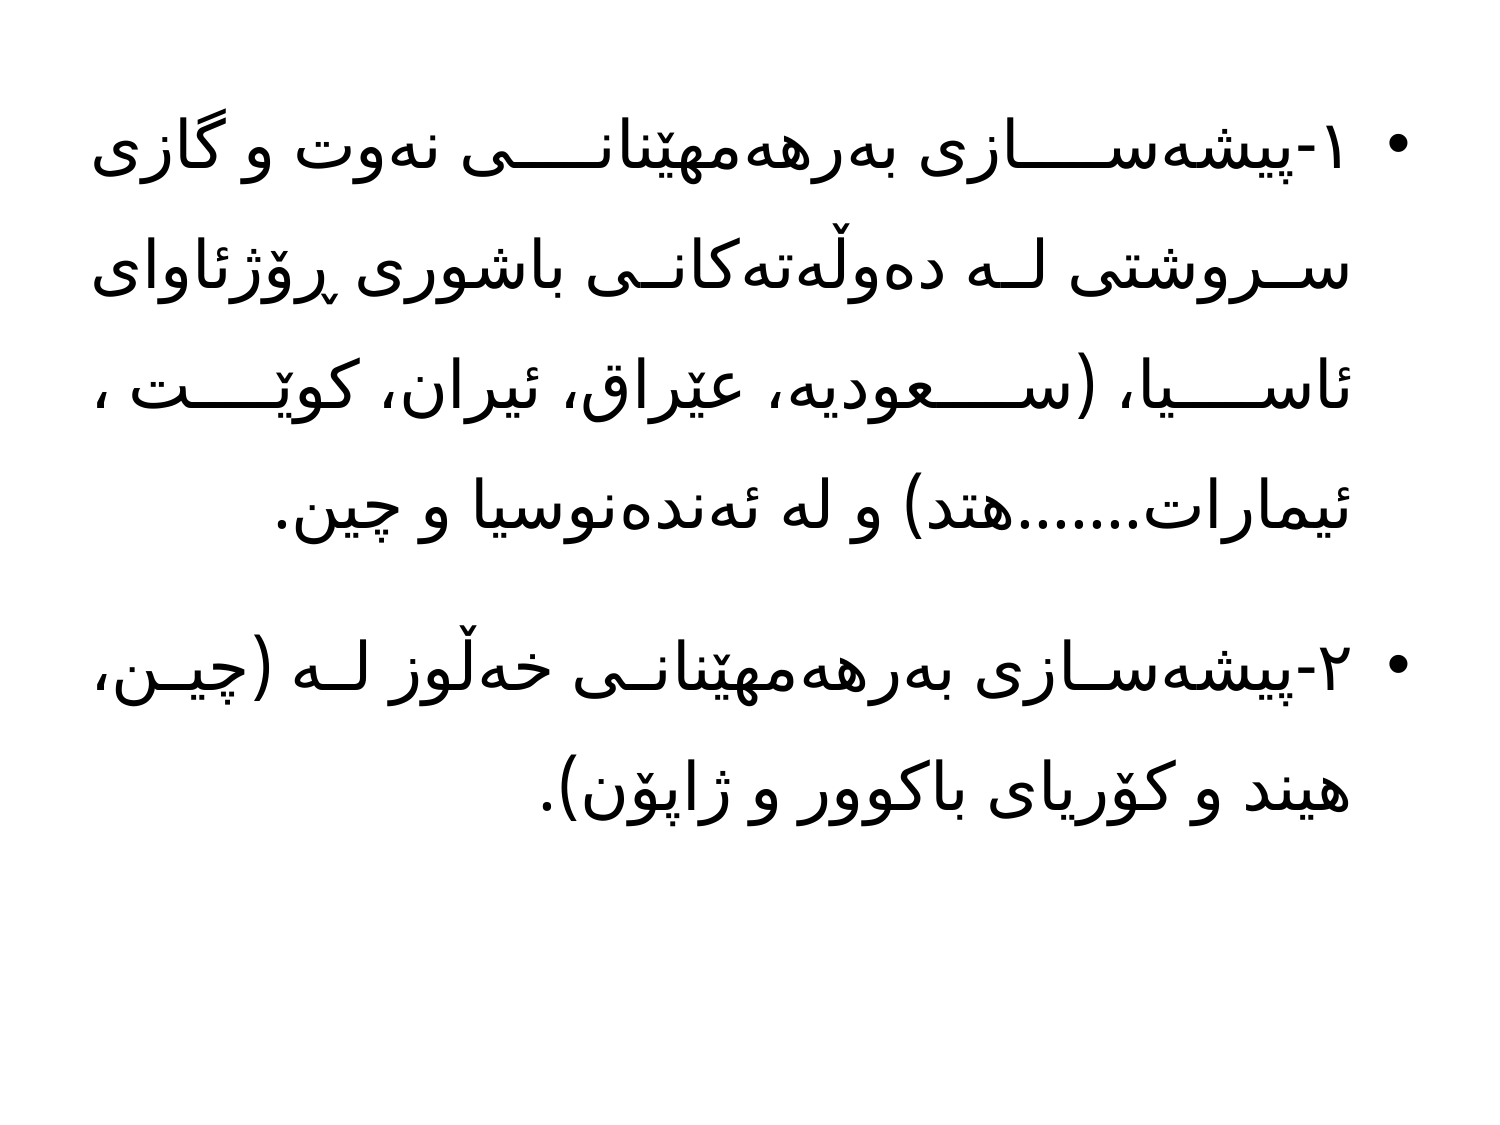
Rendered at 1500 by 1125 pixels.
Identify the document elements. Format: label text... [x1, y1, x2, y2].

list ١-پیشەسازی بەرهەمهێنانی نەوت و گازی سروشتی لە دەوڵەتەکانی باشوری ڕۆژئاوای ئاسیا، (سعودیە، عێراق، ئیران، کوێت ، ئیمارات.......هتد) و لە ئەندەنوسیا و چین. ٢-پیشەسازی بەرهەمهێنانی خەڵوز لە (چین، هیند و کۆریای باکوور و ژاپۆن). [75, 54, 1425, 1005]
